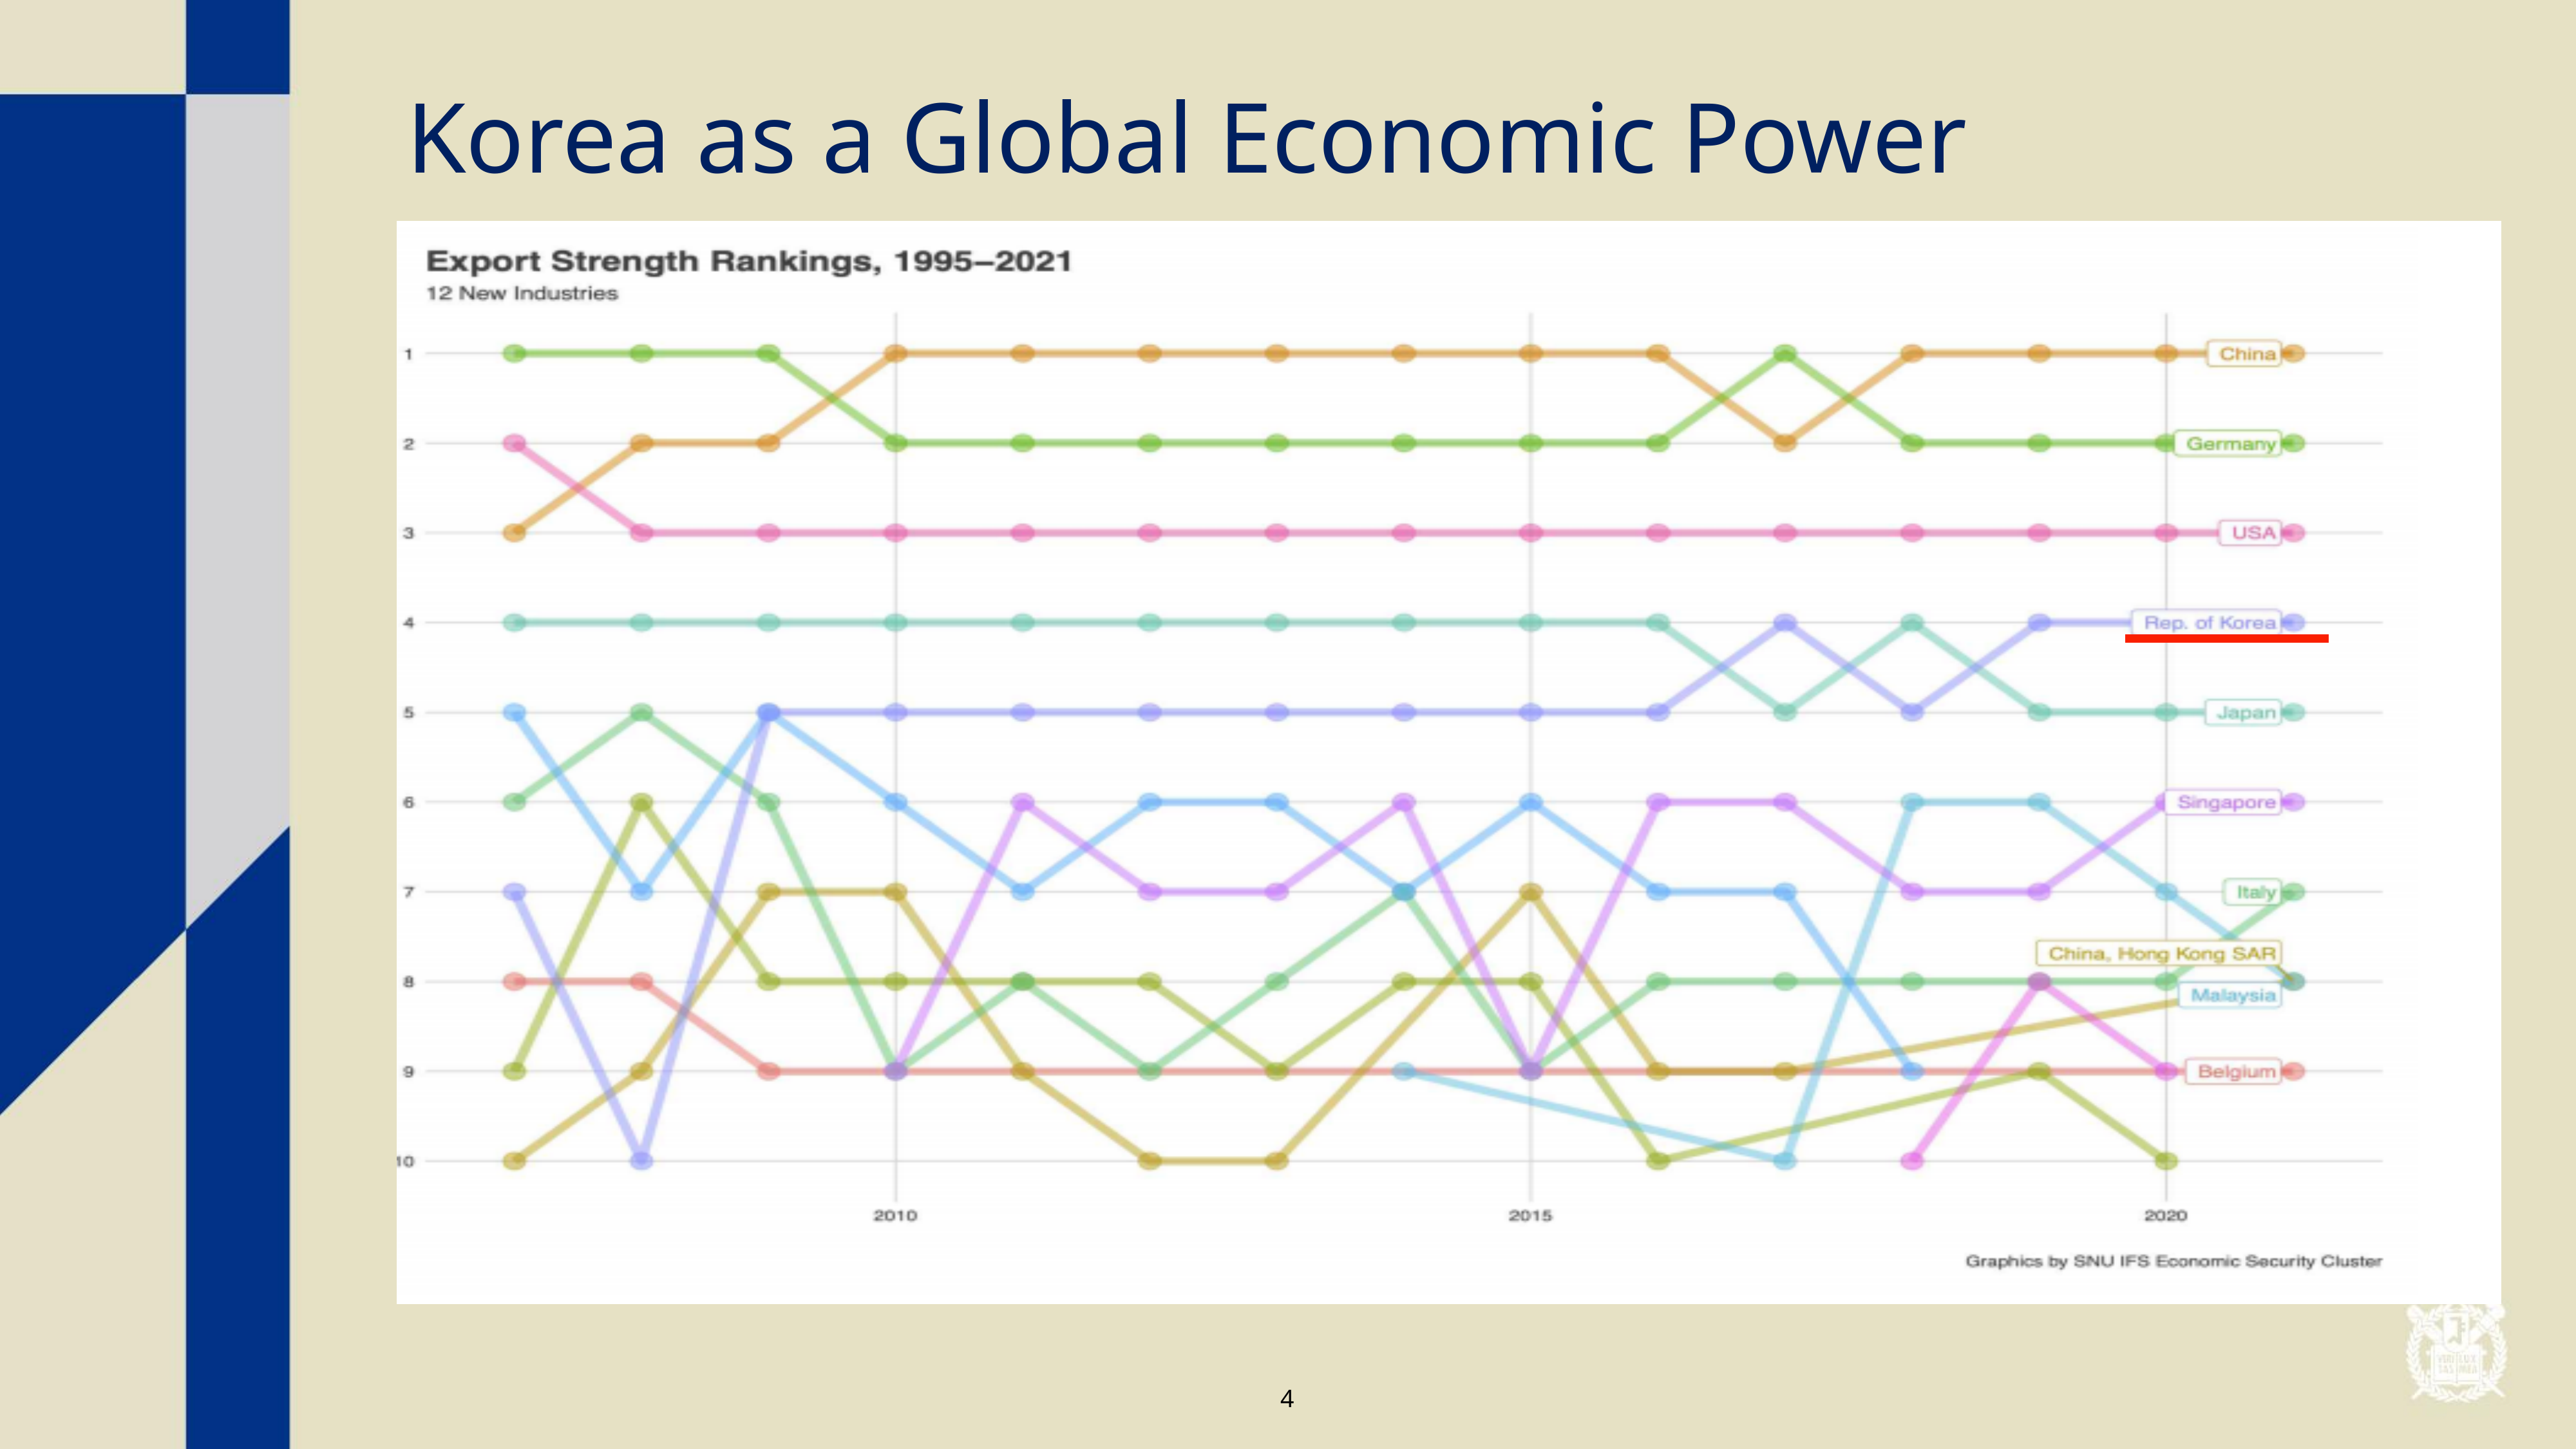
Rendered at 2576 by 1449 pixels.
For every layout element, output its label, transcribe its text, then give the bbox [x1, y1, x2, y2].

text_box Korea as a Global Economic Power [397, 71, 2436, 219]
picture [0, 0, 2576, 1449]
slide_number 4 [1267, 1381, 1307, 1422]
